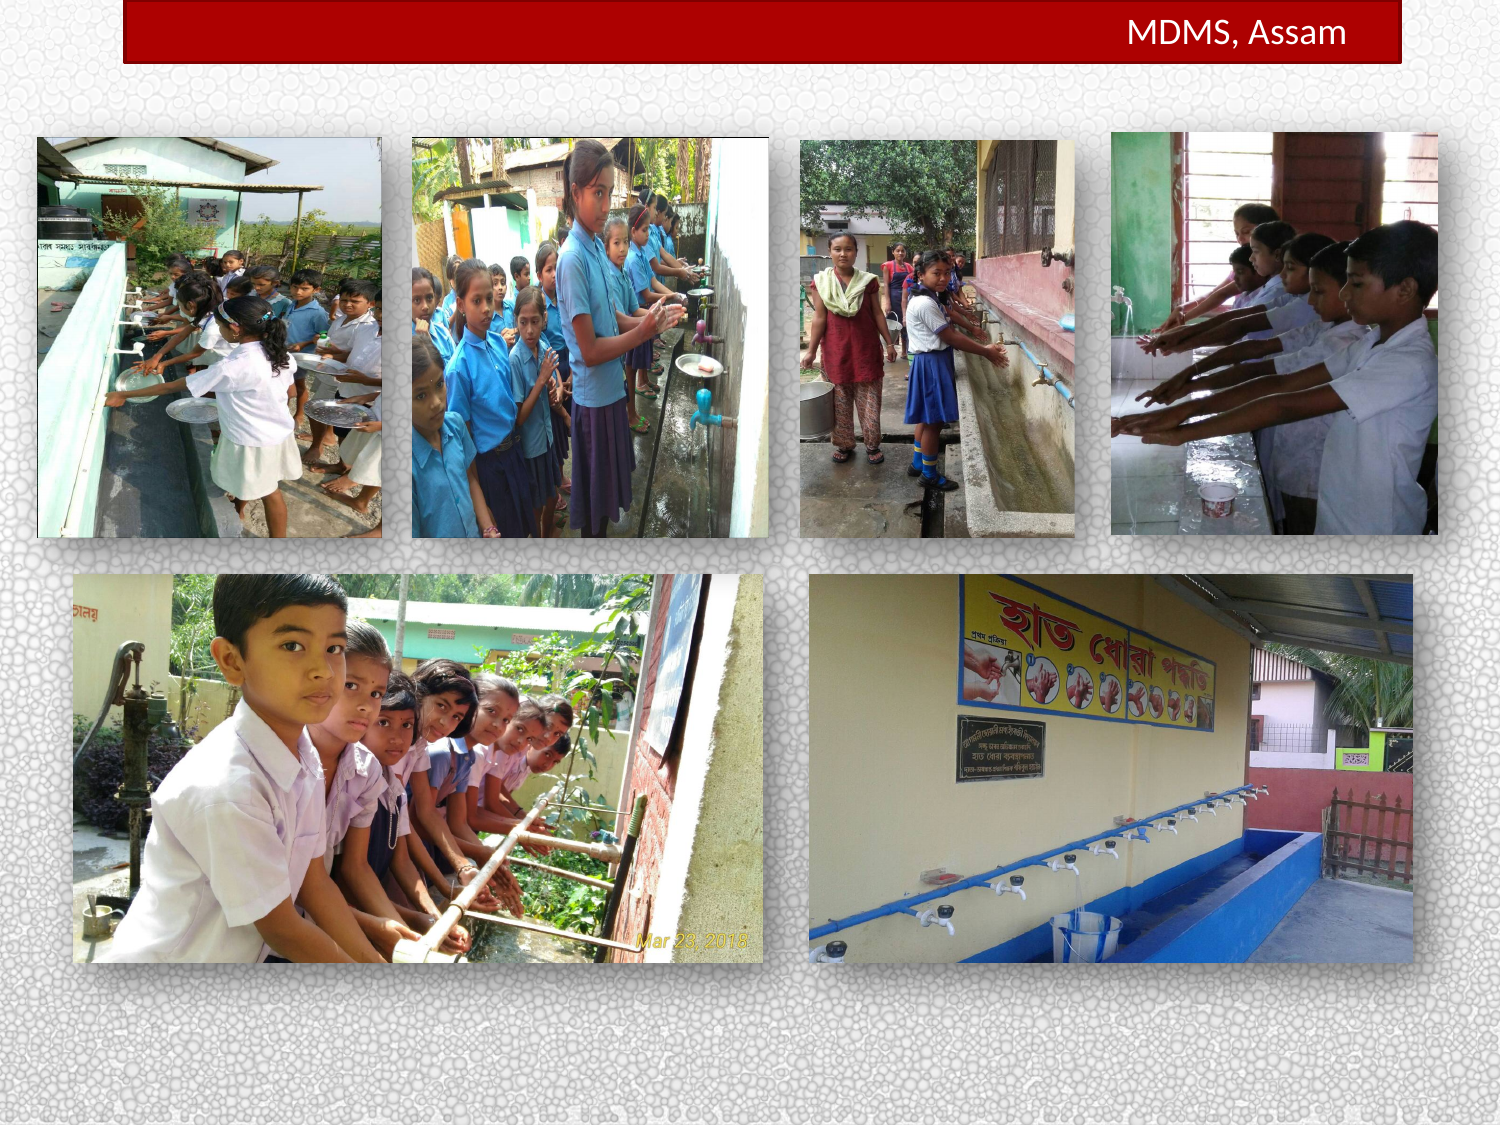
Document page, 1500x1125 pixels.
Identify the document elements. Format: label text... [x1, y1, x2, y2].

picture [799, 139, 1076, 539]
picture [36, 136, 382, 539]
picture [411, 136, 770, 539]
text_box [123, 0, 1402, 64]
picture [1110, 131, 1439, 536]
picture [808, 574, 1414, 964]
text_box MDMS, Assam [950, 0, 1363, 60]
picture [72, 574, 764, 964]
